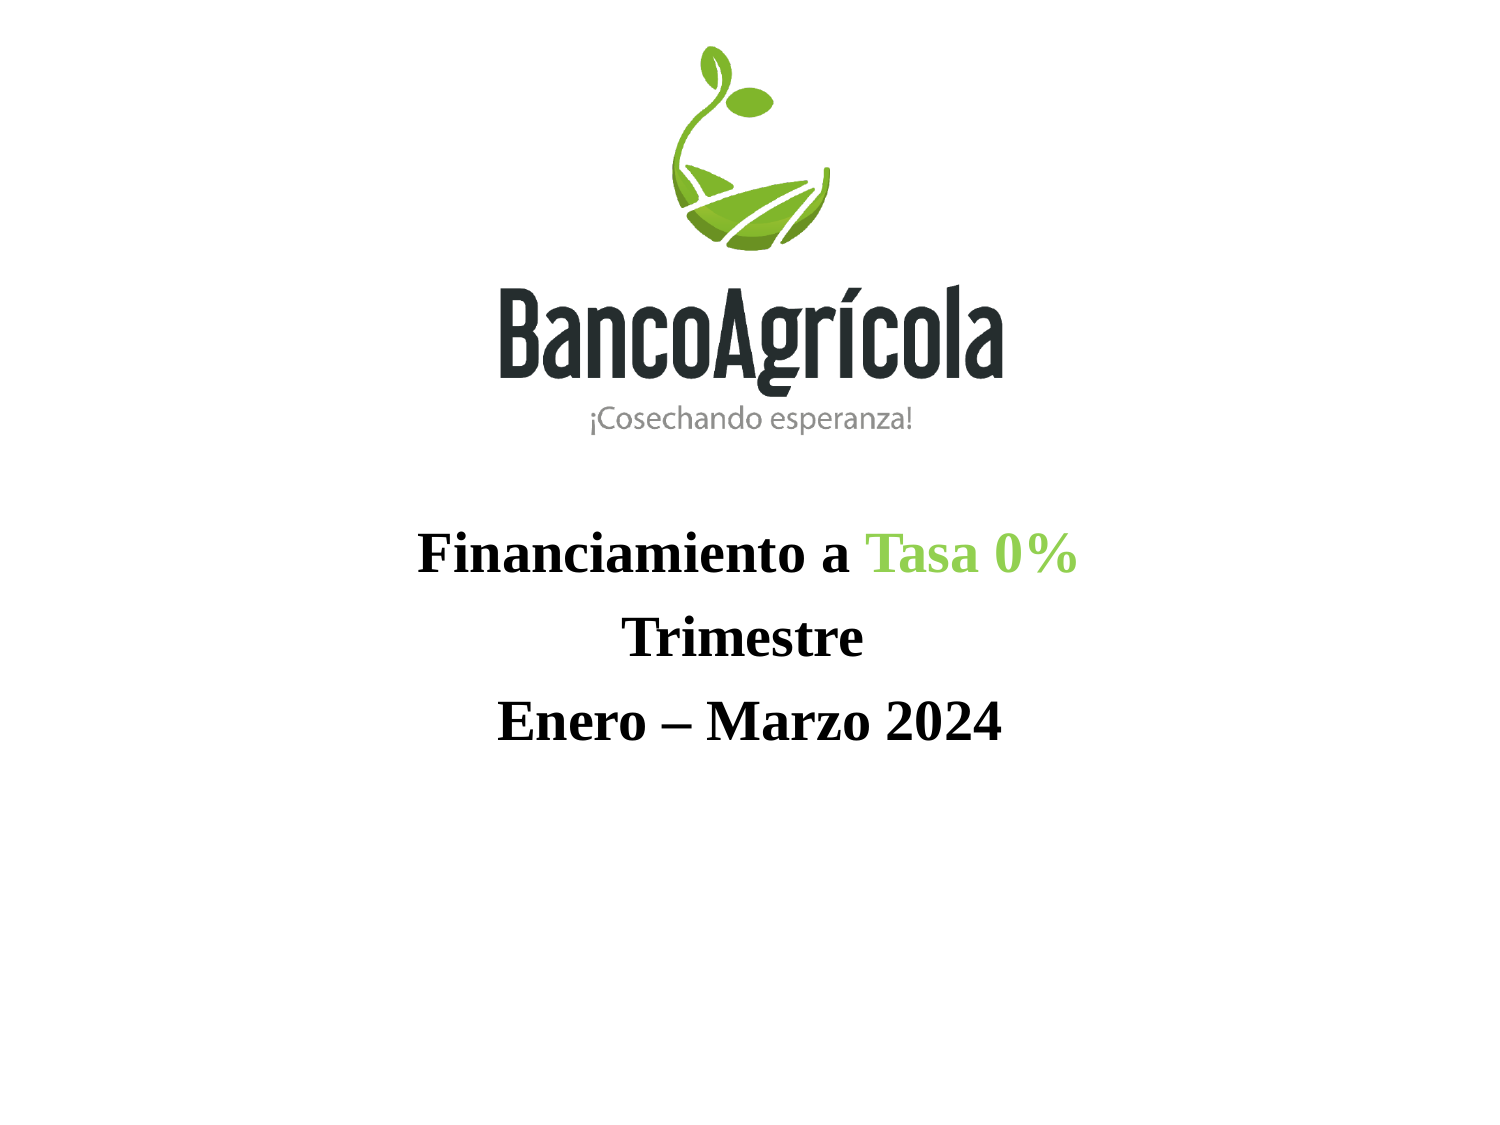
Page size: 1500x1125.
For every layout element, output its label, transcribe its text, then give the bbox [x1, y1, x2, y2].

picture [415, 0, 1085, 507]
text_box Financiamiento a Tasa 0% Trimestre Enero – Marzo 2024 [103, 515, 1397, 762]
